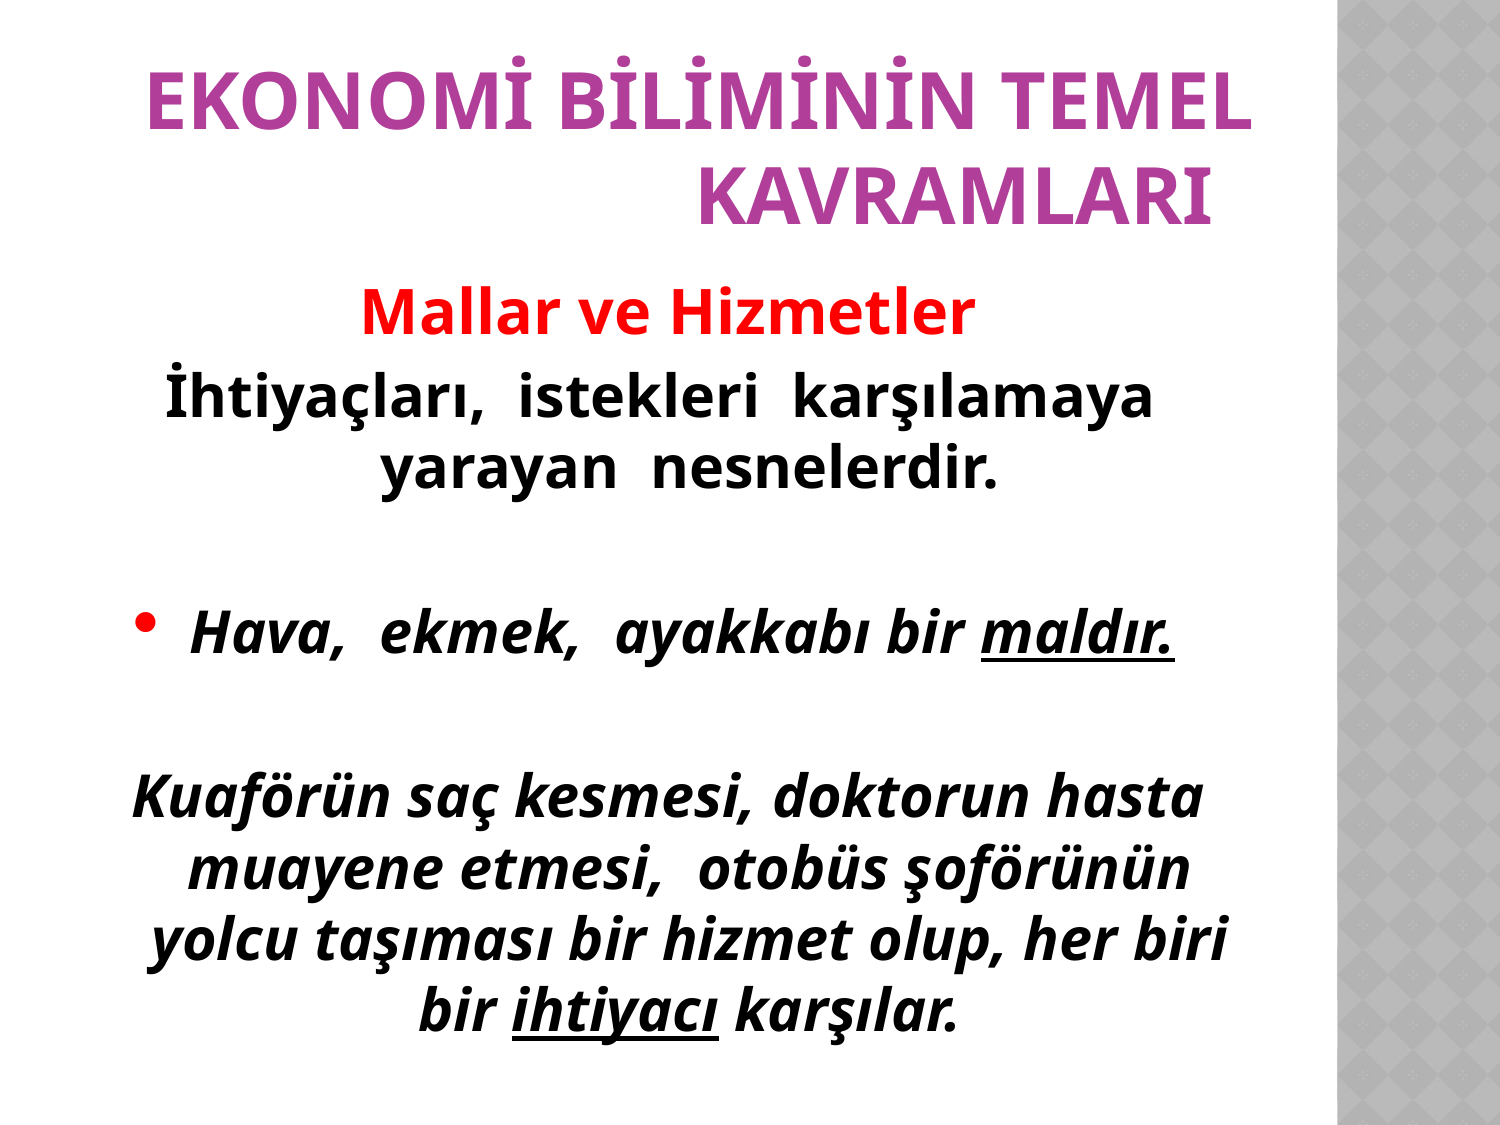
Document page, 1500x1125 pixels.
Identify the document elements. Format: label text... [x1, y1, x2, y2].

list Mallar ve Hizmetler İhtiyaçları, istekleri karşılamaya yarayan nesnelerdir. Hava, ekmek, ayakkabı bir maldır. Kuaförün saç kesmesi, doktorun hasta muayene etmesi, otobüs şoförünün yolcu taşıması bir hizmet olup, her biri bir ihtiyacı karşılar. [75, 264, 1263, 1059]
title Ekonomi Biliminin Temel Kavramları [75, 52, 1263, 240]
